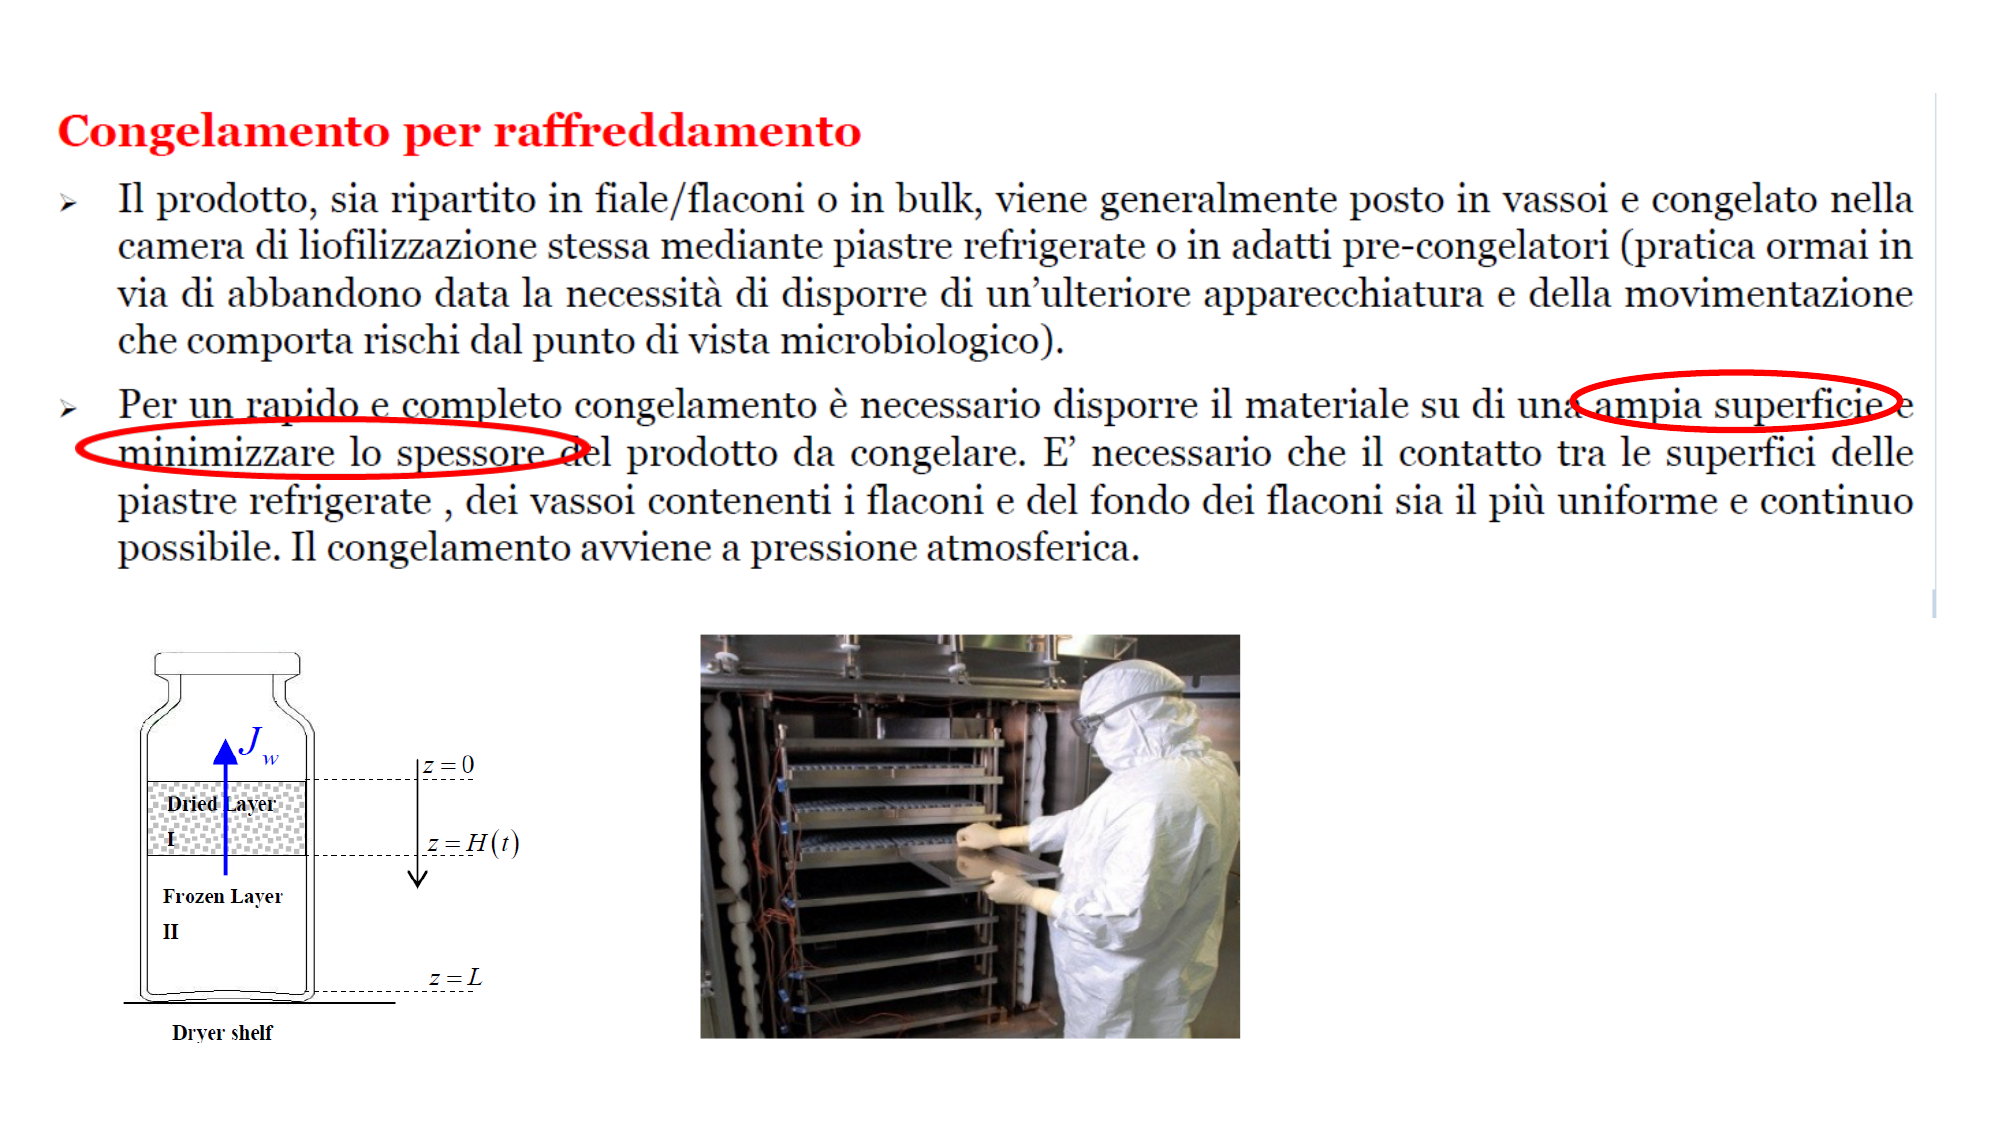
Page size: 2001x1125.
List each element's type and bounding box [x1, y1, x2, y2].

picture [123, 632, 553, 1043]
text_box [47, 93, 1937, 1063]
